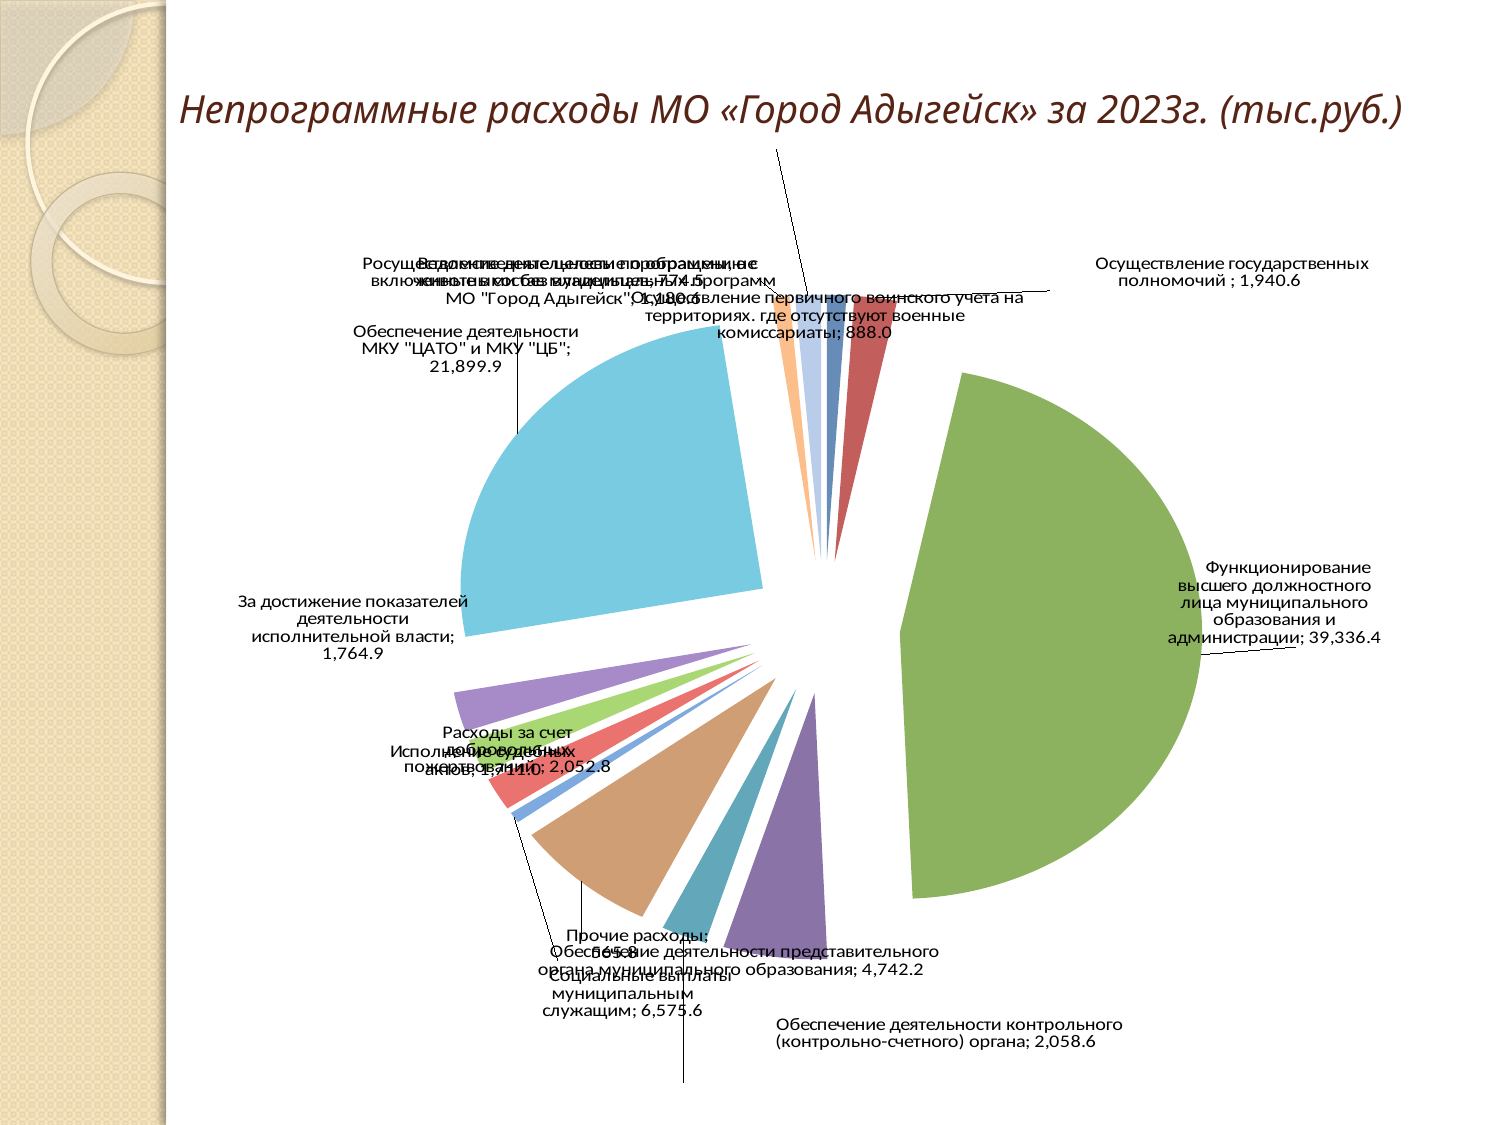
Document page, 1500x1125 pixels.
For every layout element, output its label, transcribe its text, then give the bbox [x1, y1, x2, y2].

title Непрограммные расходы МО «Город Адыгейск» за 2023г. (тыс.руб.) [147, 54, 1436, 161]
chart [64, 148, 1424, 1083]
